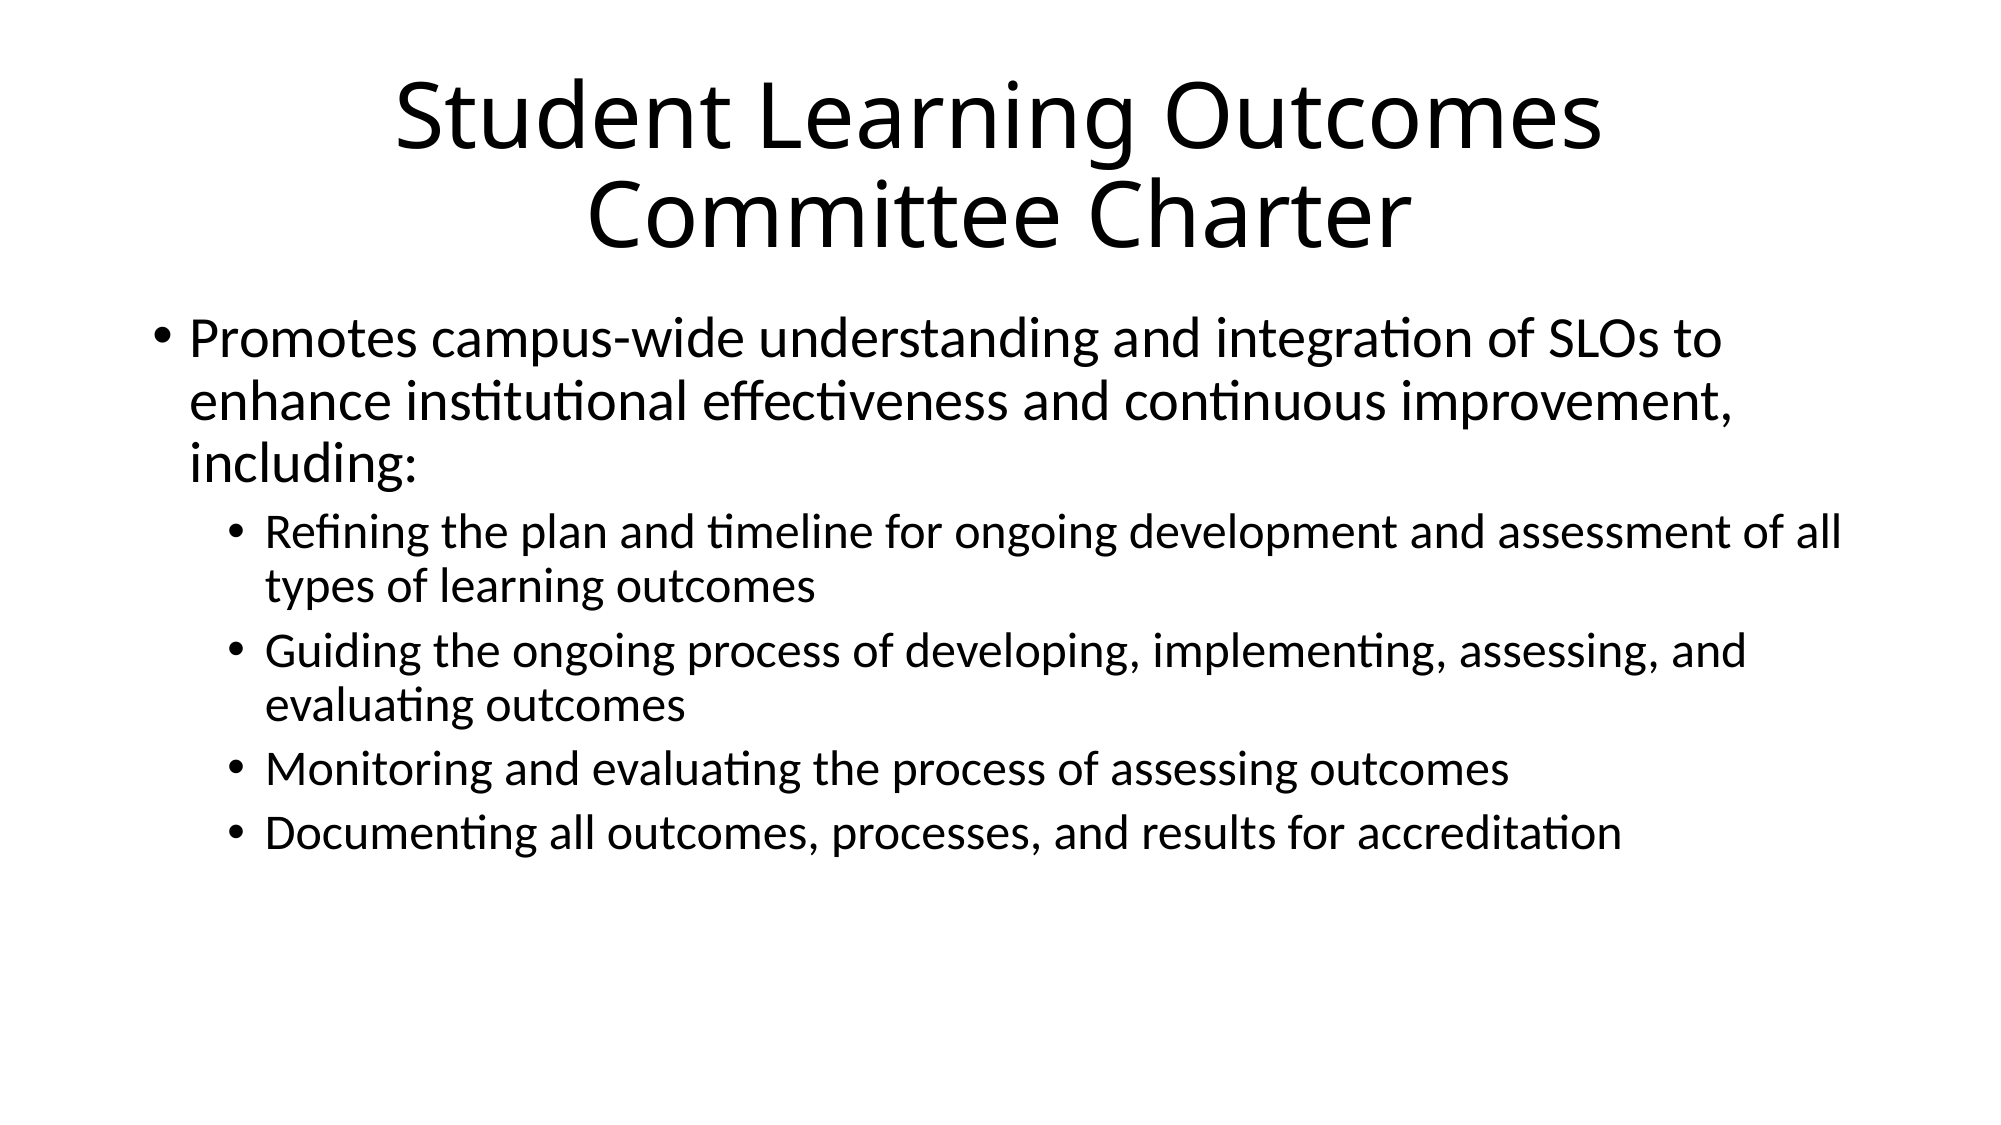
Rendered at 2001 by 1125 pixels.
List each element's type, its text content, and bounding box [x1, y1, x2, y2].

list Promotes campus-wide understanding and integration of SLOs to enhance institutional effectiveness and continuous improvement, including: Refining the plan and timeline for ongoing development and assessment of all types of learning outcomes Guiding the ongoing process of developing, implementing, assessing, and evaluating outcomes Monitoring and evaluating the process of assessing outcomes Documenting all outcomes, processes, and results for accreditation [137, 299, 1906, 1066]
title Student Learning Outcomes Committee Charter [137, 59, 1863, 278]
